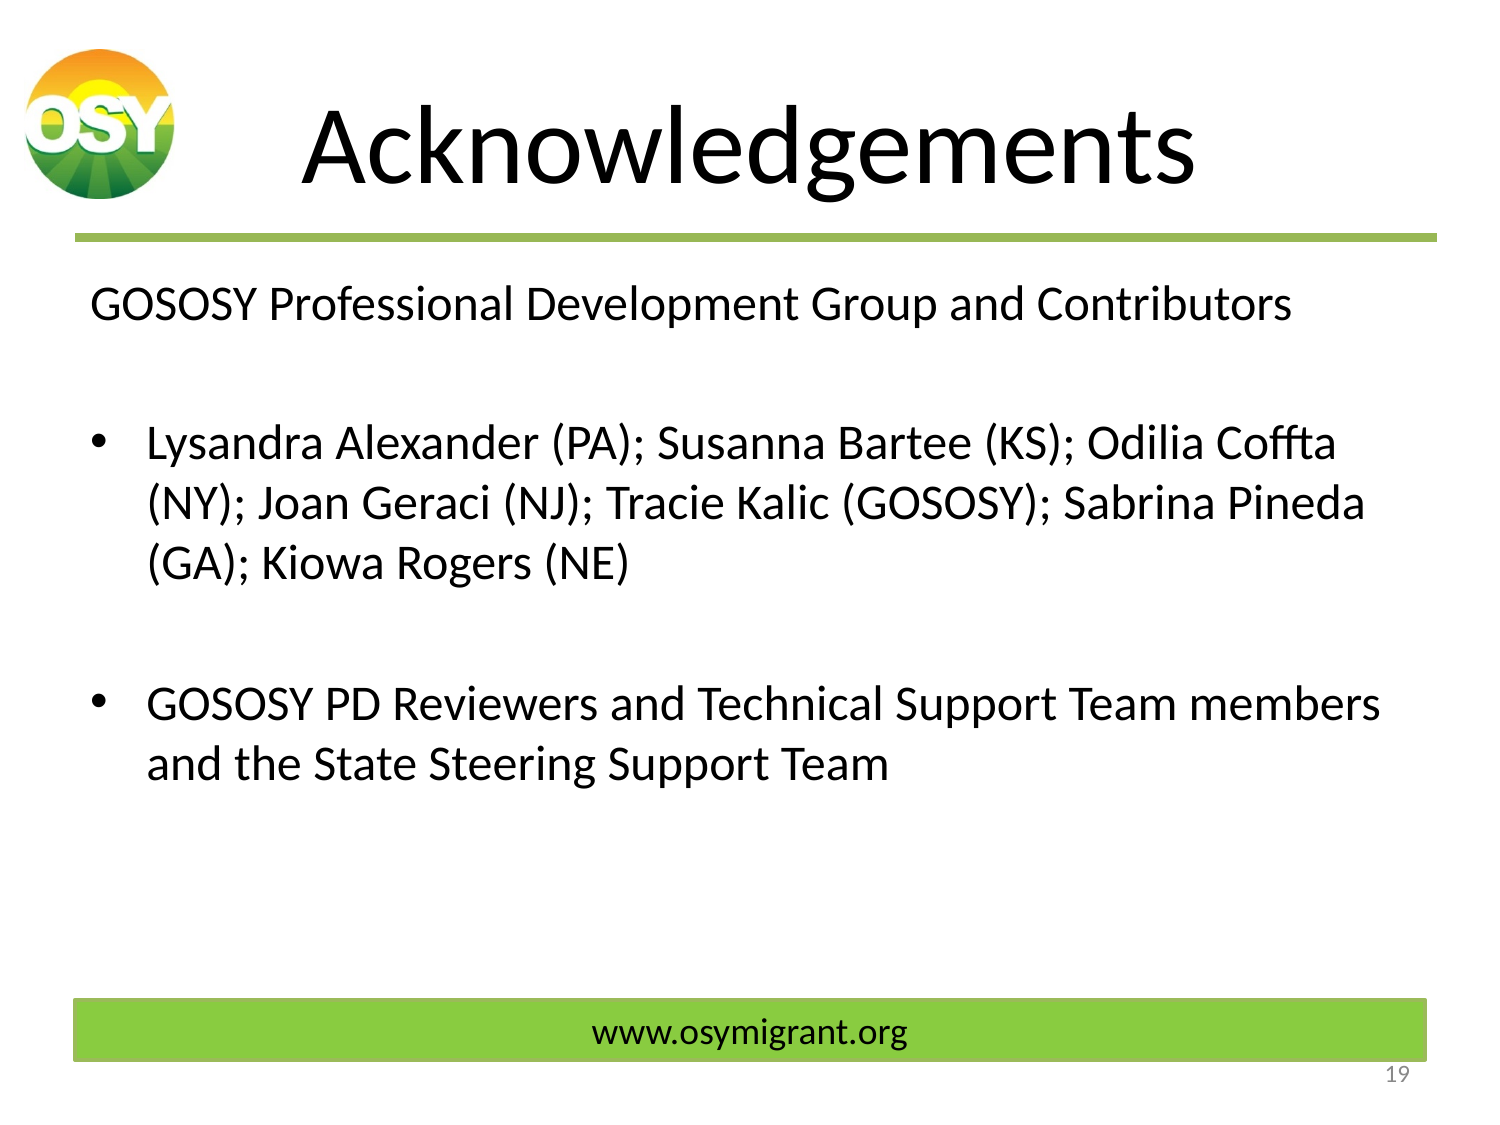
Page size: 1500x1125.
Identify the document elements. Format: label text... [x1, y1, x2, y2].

title Acknowledgements [75, 45, 1425, 233]
text_box www.osymigrant.org [73, 998, 1427, 1062]
picture [24, 49, 176, 199]
slide_number 19 [1074, 1062, 1425, 1103]
list GOSOSY Professional Development Group and Contributors Lysandra Alexander (PA); Susanna Bartee (KS); Odilia Coffta (NY); Joan Geraci (NJ); Tracie Kalic (GOSOSY); Sabrina Pineda (GA); Kiowa Rogers (NE) GOSOSY PD Reviewers and Technical Support Team members and the State Steering Support Team [75, 262, 1425, 998]
